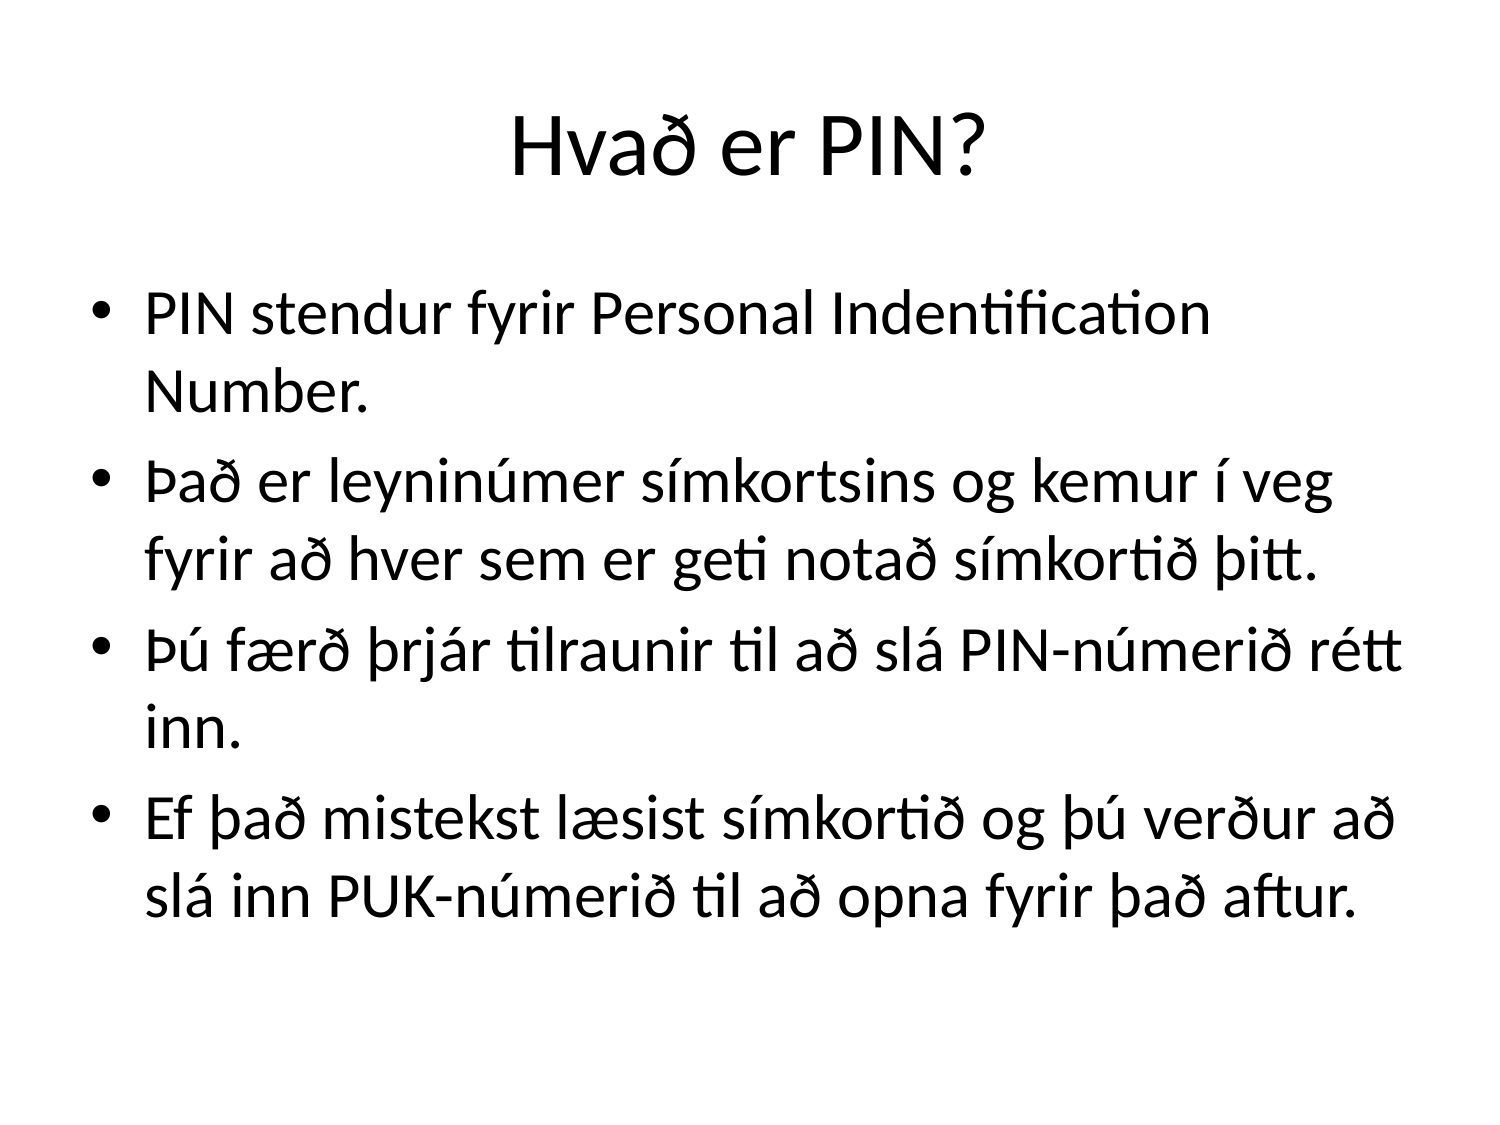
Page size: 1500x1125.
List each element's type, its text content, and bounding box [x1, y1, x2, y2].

list PIN stendur fyrir Personal Indentification Number. Það er leyninúmer símkortsins og kemur í veg fyrir að hver sem er geti notað símkortið þitt. Þú færð þrjár tilraunir til að slá PIN-númerið rétt inn. Ef það mistekst læsist símkortið og þú verður að slá inn PUK-númerið til að opna fyrir það aftur. [75, 262, 1425, 1005]
title Hvað er PIN? [75, 45, 1425, 233]
